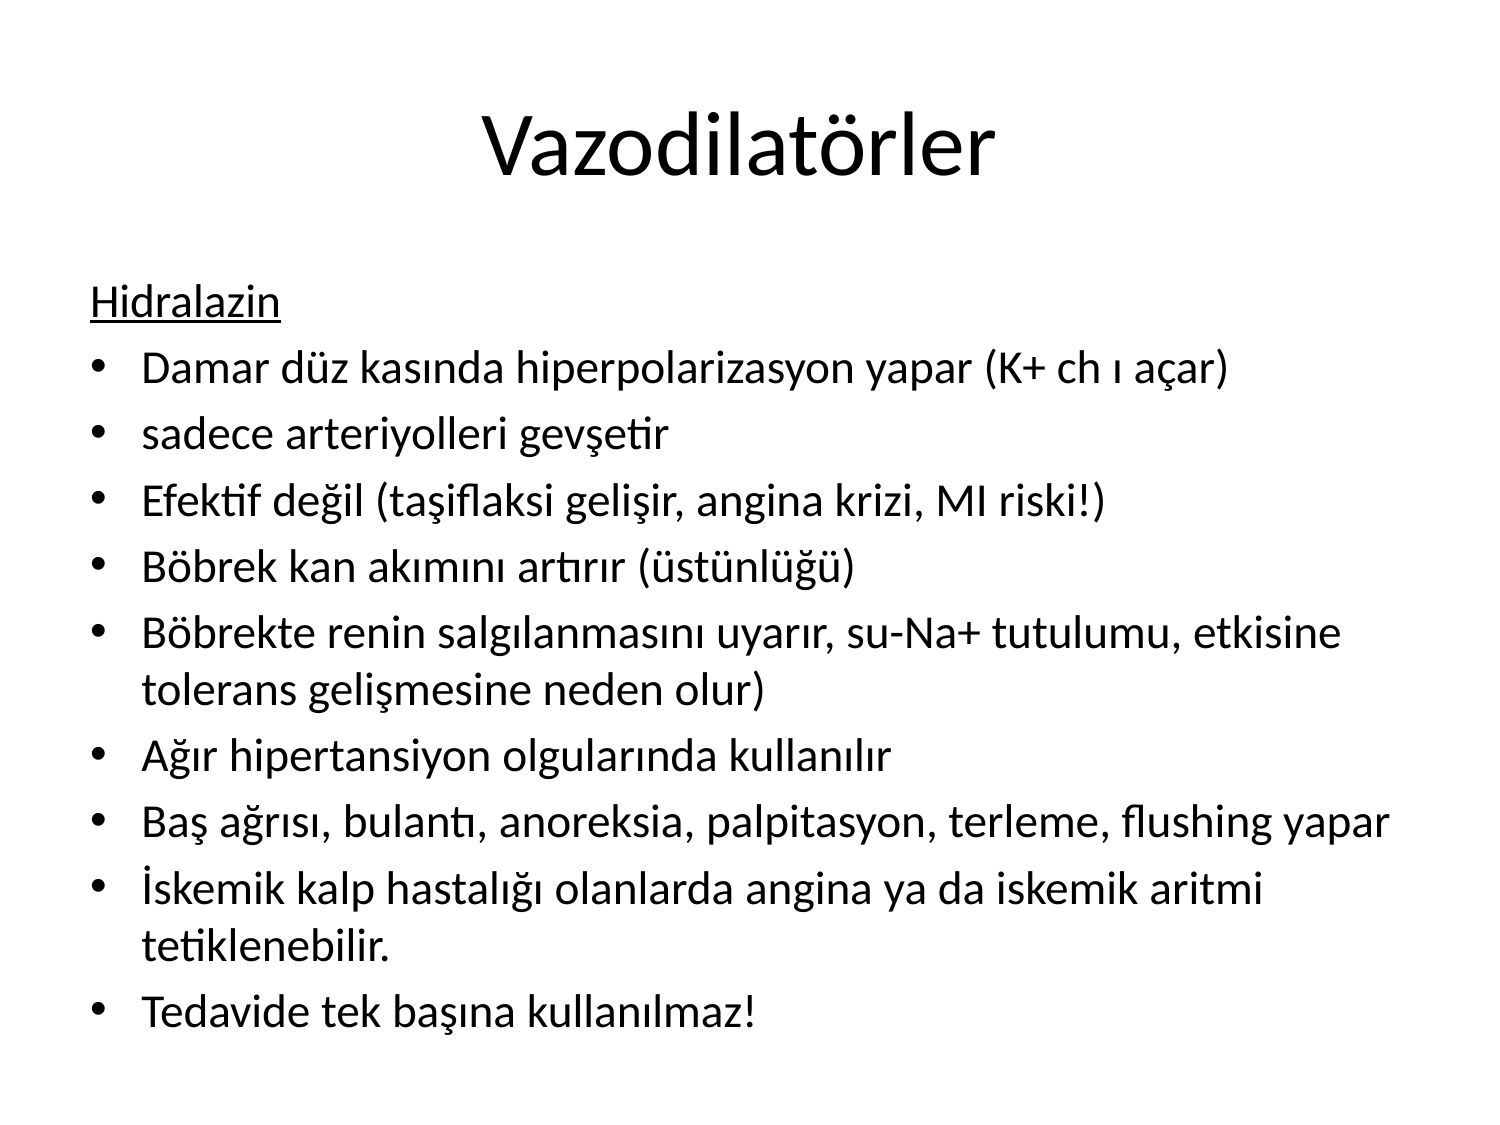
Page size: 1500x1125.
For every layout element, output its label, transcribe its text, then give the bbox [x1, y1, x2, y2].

list Hidralazin Damar düz kasında hiperpolarizasyon yapar (K+ ch ı açar) sadece arteriyolleri gevşetir Efektif değil (taşiflaksi gelişir, angina krizi, MI riski!) Böbrek kan akımını artırır (üstünlüğü) Böbrekte renin salgılanmasını uyarır, su-Na+ tutulumu, etkisine tolerans gelişmesine neden olur) Ağır hipertansiyon olgularında kullanılır Baş ağrısı, bulantı, anoreksia, palpitasyon, terleme, flushing yapar İskemik kalp hastalığı olanlarda angina ya da iskemik aritmi tetiklenebilir. Tedavide tek başına kullanılmaz! [75, 262, 1425, 1094]
title Vazodilatörler [75, 45, 1425, 233]
